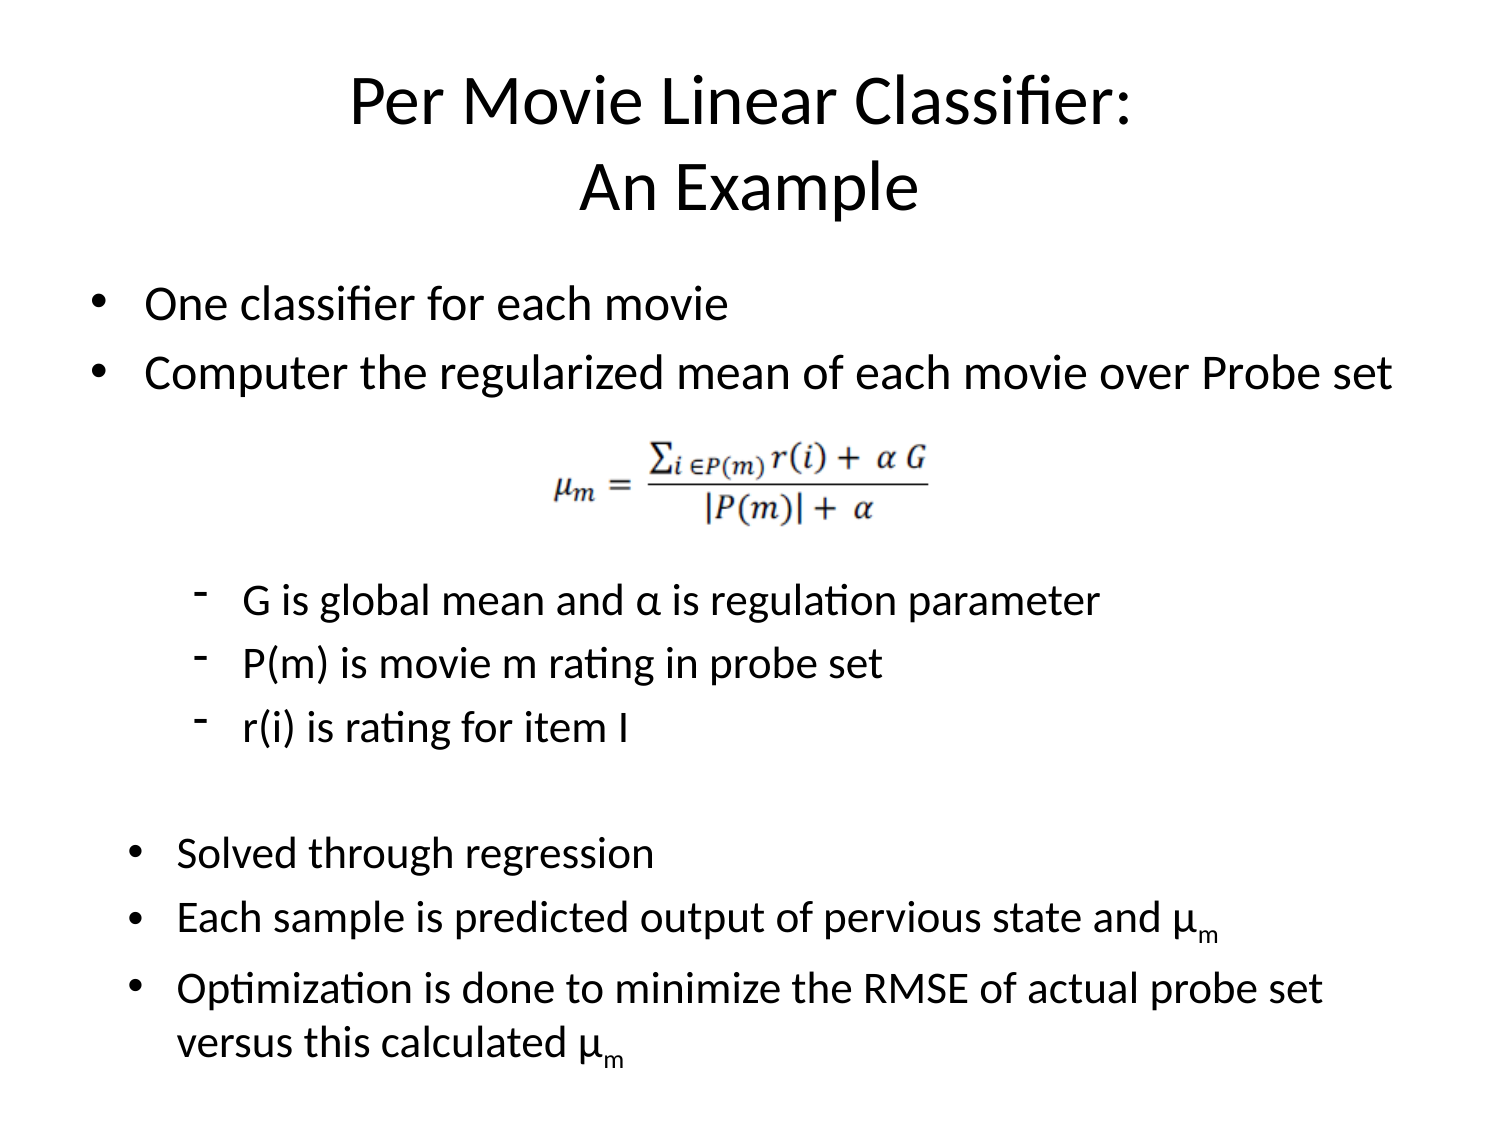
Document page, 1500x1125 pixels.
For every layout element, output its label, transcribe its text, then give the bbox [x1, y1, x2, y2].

picture [537, 424, 952, 551]
text_box [99, 500, 1450, 688]
list One classifier for each movie Computer the regularized mean of each movie over Probe set [75, 262, 1425, 450]
text_box G is global mean and α is regulation parameter P(m) is movie m rating in probe set r(i) is rating for item I Solved through regression Each sample is predicted output of pervious state and µm Optimization is done to minimize the RMSE of actual probe set versus this calculated µm [112, 562, 1463, 1088]
title Per Movie Linear Classifier: An Example [75, 45, 1425, 233]
